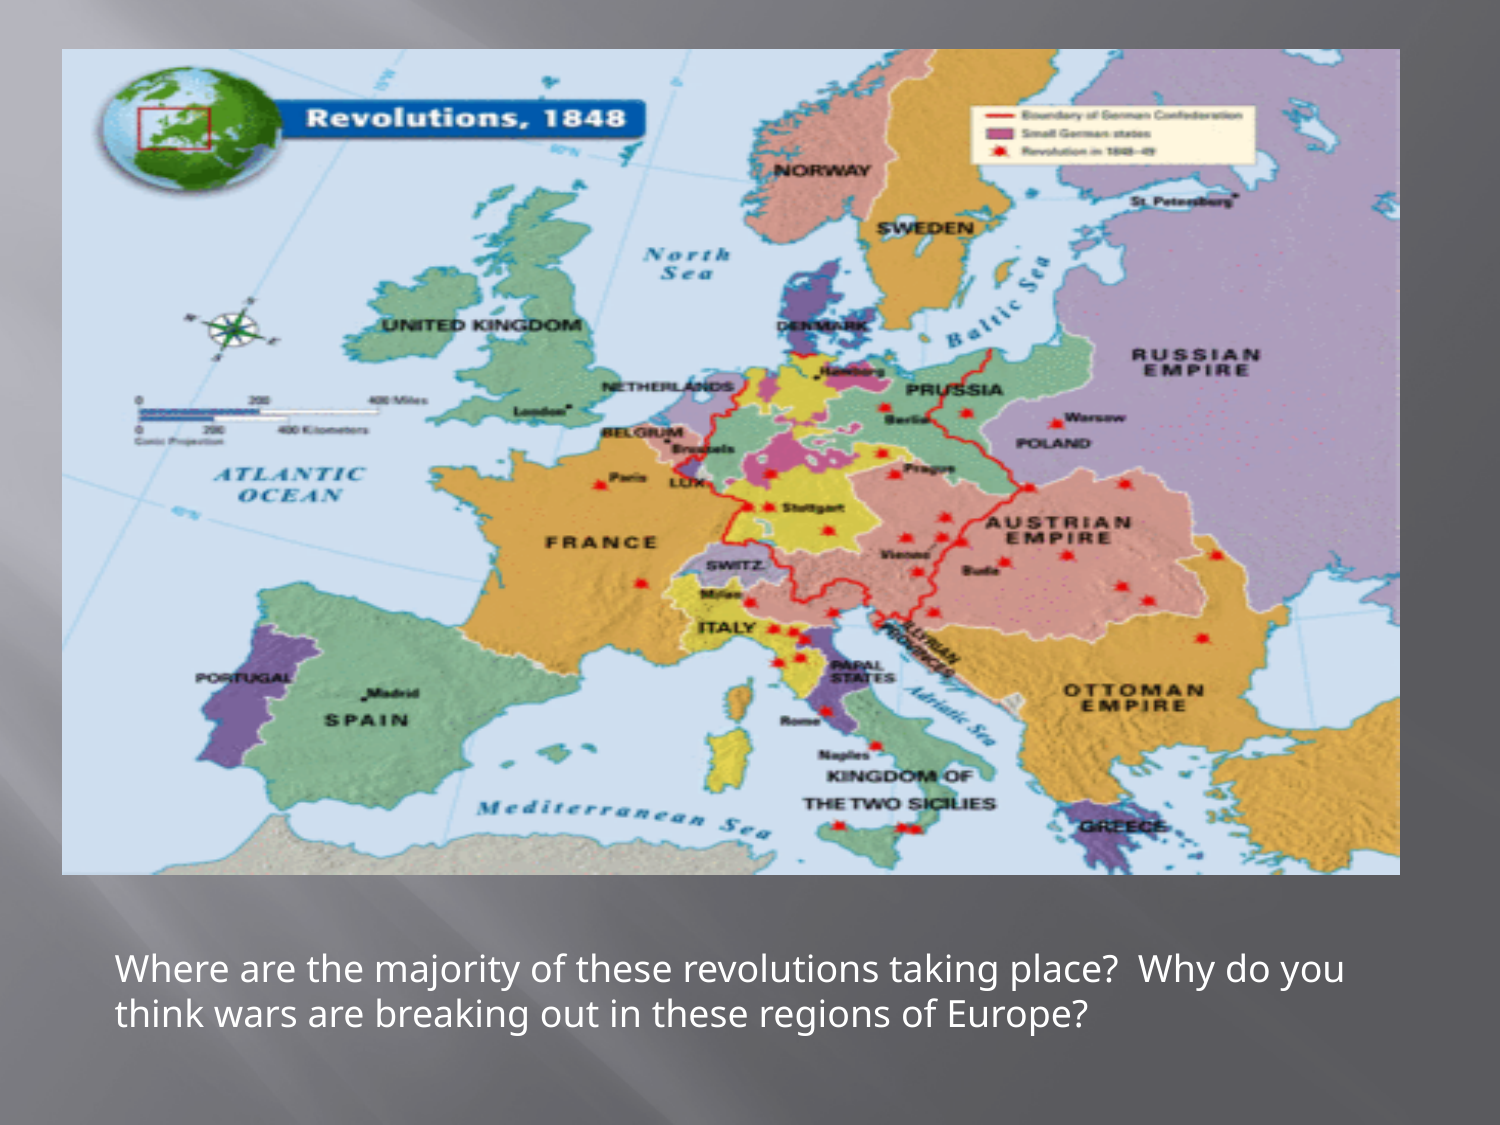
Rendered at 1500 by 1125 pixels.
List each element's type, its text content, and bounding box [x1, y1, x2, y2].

text_box Where are the majority of these revolutions taking place? Why do you think wars are breaking out in these regions of Europe? [99, 937, 1363, 1043]
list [62, 49, 1401, 876]
